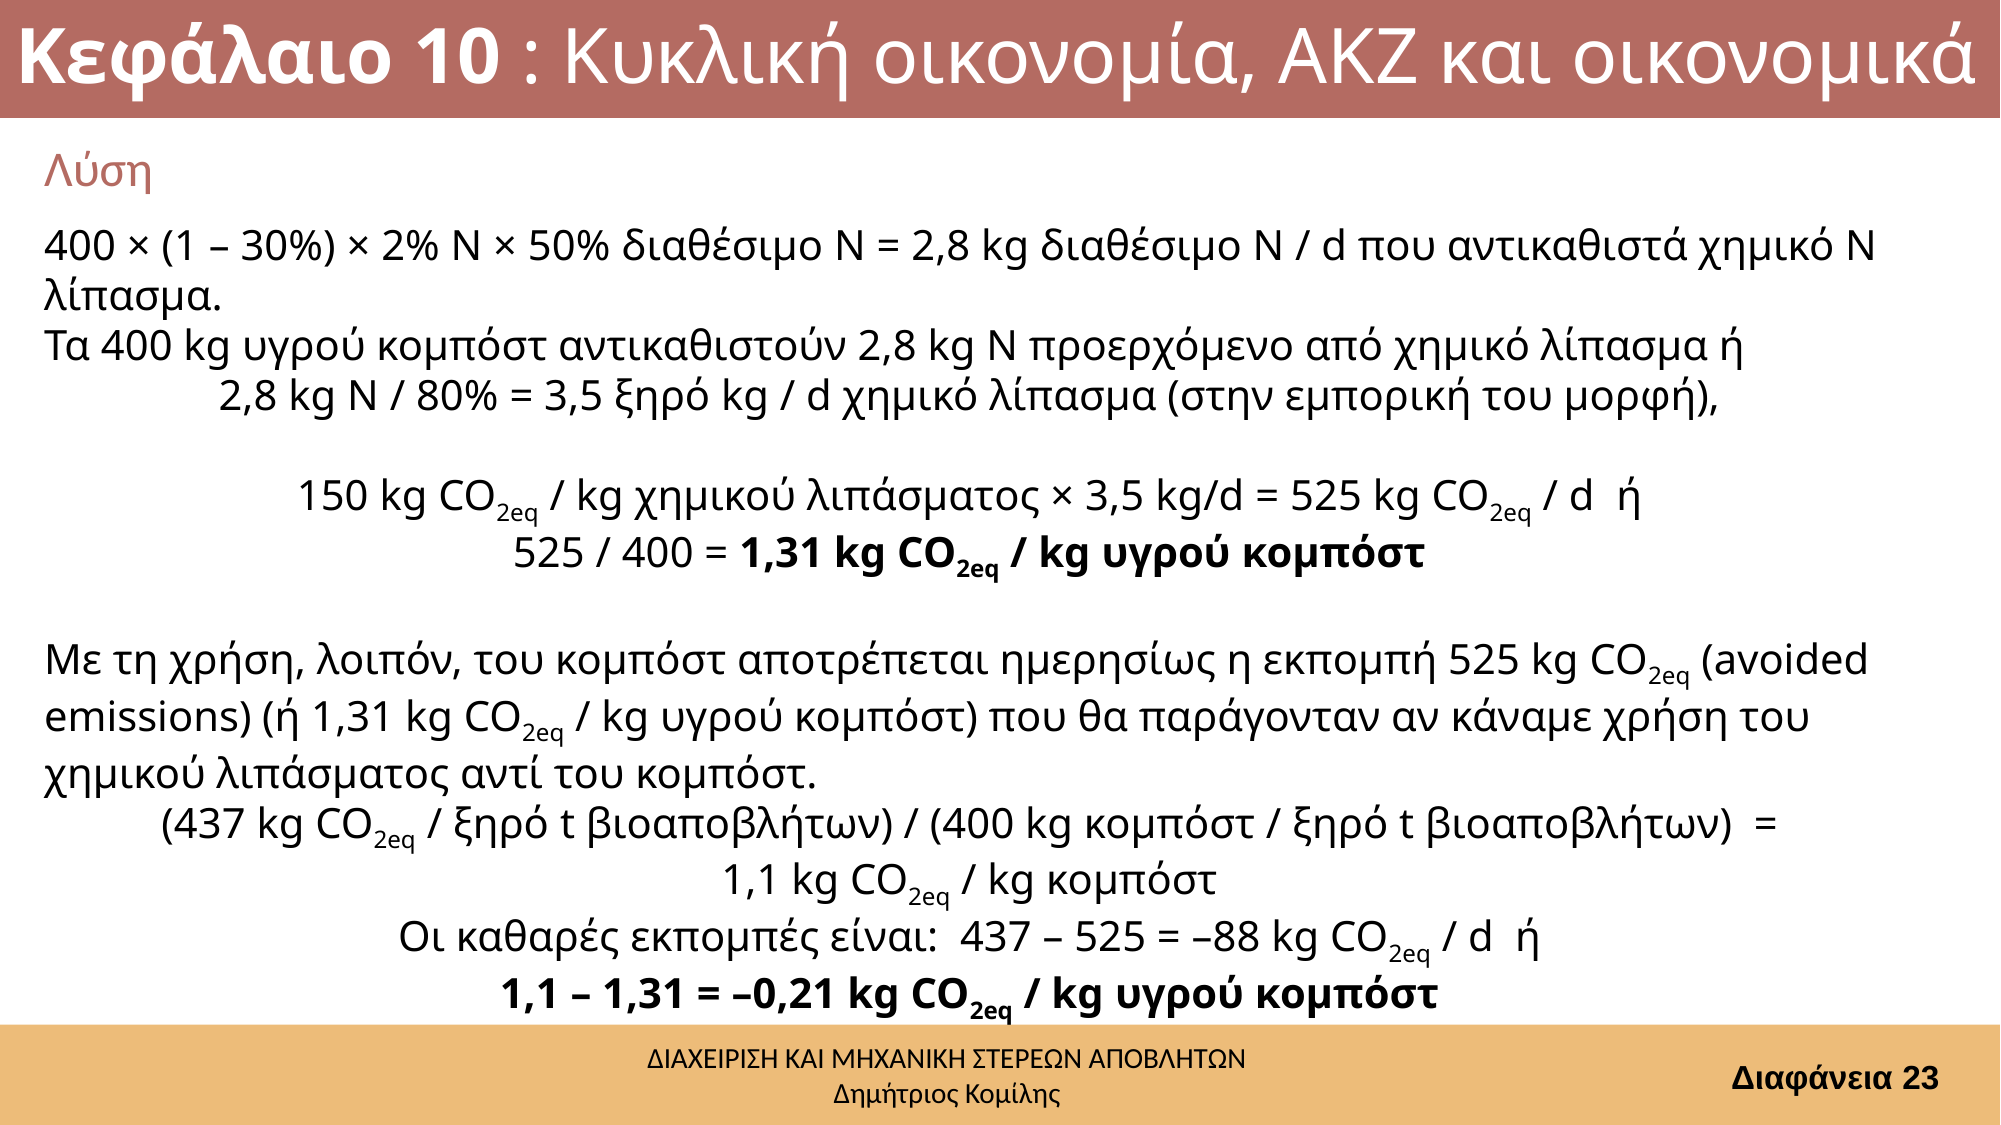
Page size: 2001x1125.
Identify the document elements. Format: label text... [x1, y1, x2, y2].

text_box Διαφάνεια 23 [1644, 1048, 1954, 1125]
text_box [0, 1024, 2000, 1125]
text_box 400 × (1 – 30%) × 2% Ν × 50% διαθέσιμο Ν = 2,8 kg διαθέσιμο N / d που αντικαθιστά χημικό Ν λίπασμα. Τα 400 kg υγρού κομπόστ αντικαθιστούν 2,8 kg Ν προερχόμενο από χημικό λίπασμα ή 2,8 kg N / 80% = 3,5 ξηρό kg / d χημικό λίπασμα (στην εμπορική του μορφή), 150 kg CO2eq / kg χημικού λιπάσματος × 3,5 kg/d = 525 kg CO2eq / d ή 525 / 400 = 1,31 kg CO2eq / kg υγρού κομπόστ Με τη χρήση, λοιπόν, του κομπόστ αποτρέπεται ημερησίως η εκπομπή 525 kg CO2eq (avoided emissions) (ή 1,31 kg CO2eq / kg υγρού κομπόστ) που θα παράγονταν αν κάναμε χρήση του χημικού λιπάσματος αντί του κομπόστ. (437 kg CO2eq / ξηρό t βιοαποβλήτων) / (400 kg κομπόστ / ξηρό t βιοαποβλήτων) = 1,1 kg CO2eq / kg κομπόστ Οι καθαρές εκπομπές είναι: 437 – 525 = –88 kg CO2eq / d ή 1,1 – 1,31 = –0,21 kg CO2eq / kg υγρού κομπόστ [29, 211, 1921, 1032]
title Κεφάλαιο 10 : Κυκλική οικονομία, ΑΚΖ και οικονομικά [0, 0, 2000, 118]
text_box Λύση [29, 129, 1548, 205]
text_box ΔΙΑΧΕΙΡΙΣΗ ΚΑΙ ΜΗΧΑΝΙΚΗ ΣΤΕΡΕΩΝ ΑΠΟΒΛΗΤΩΝ Δημήτριος Κομίλης [152, 1055, 1644, 1125]
